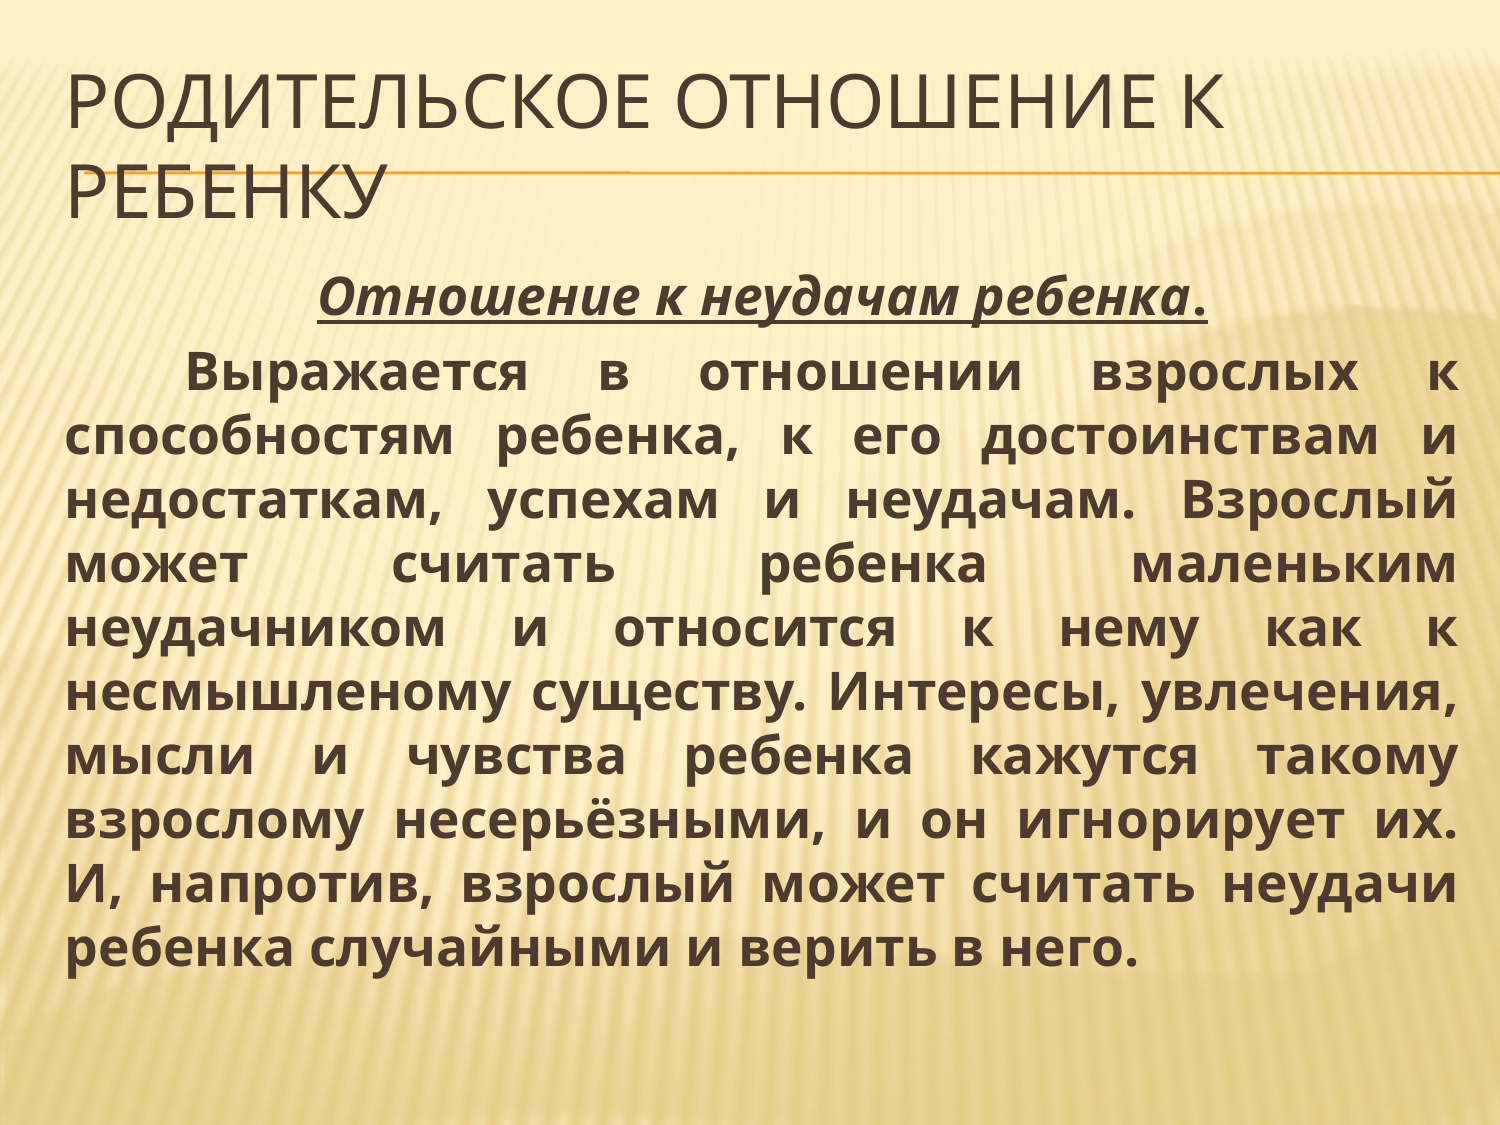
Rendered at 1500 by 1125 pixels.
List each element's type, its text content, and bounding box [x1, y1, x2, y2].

list Отношение к неудачам ребенка. Выражается в отношении взрослых к способностям ребенка, к его достоинствам и недостаткам, успехам и неудачам. Взрослый может считать ребенка маленьким неудачником и относится к нему как к несмышленому существу. Интересы, увлечения, мысли и чувства ребенка кажутся такому взрослому несерьёзными, и он игнорирует их. И, напротив, взрослый может считать неудачи ребенка случайными и верить в него. [50, 254, 1475, 998]
title Родительское отношение к ребенку [50, 75, 1475, 213]
